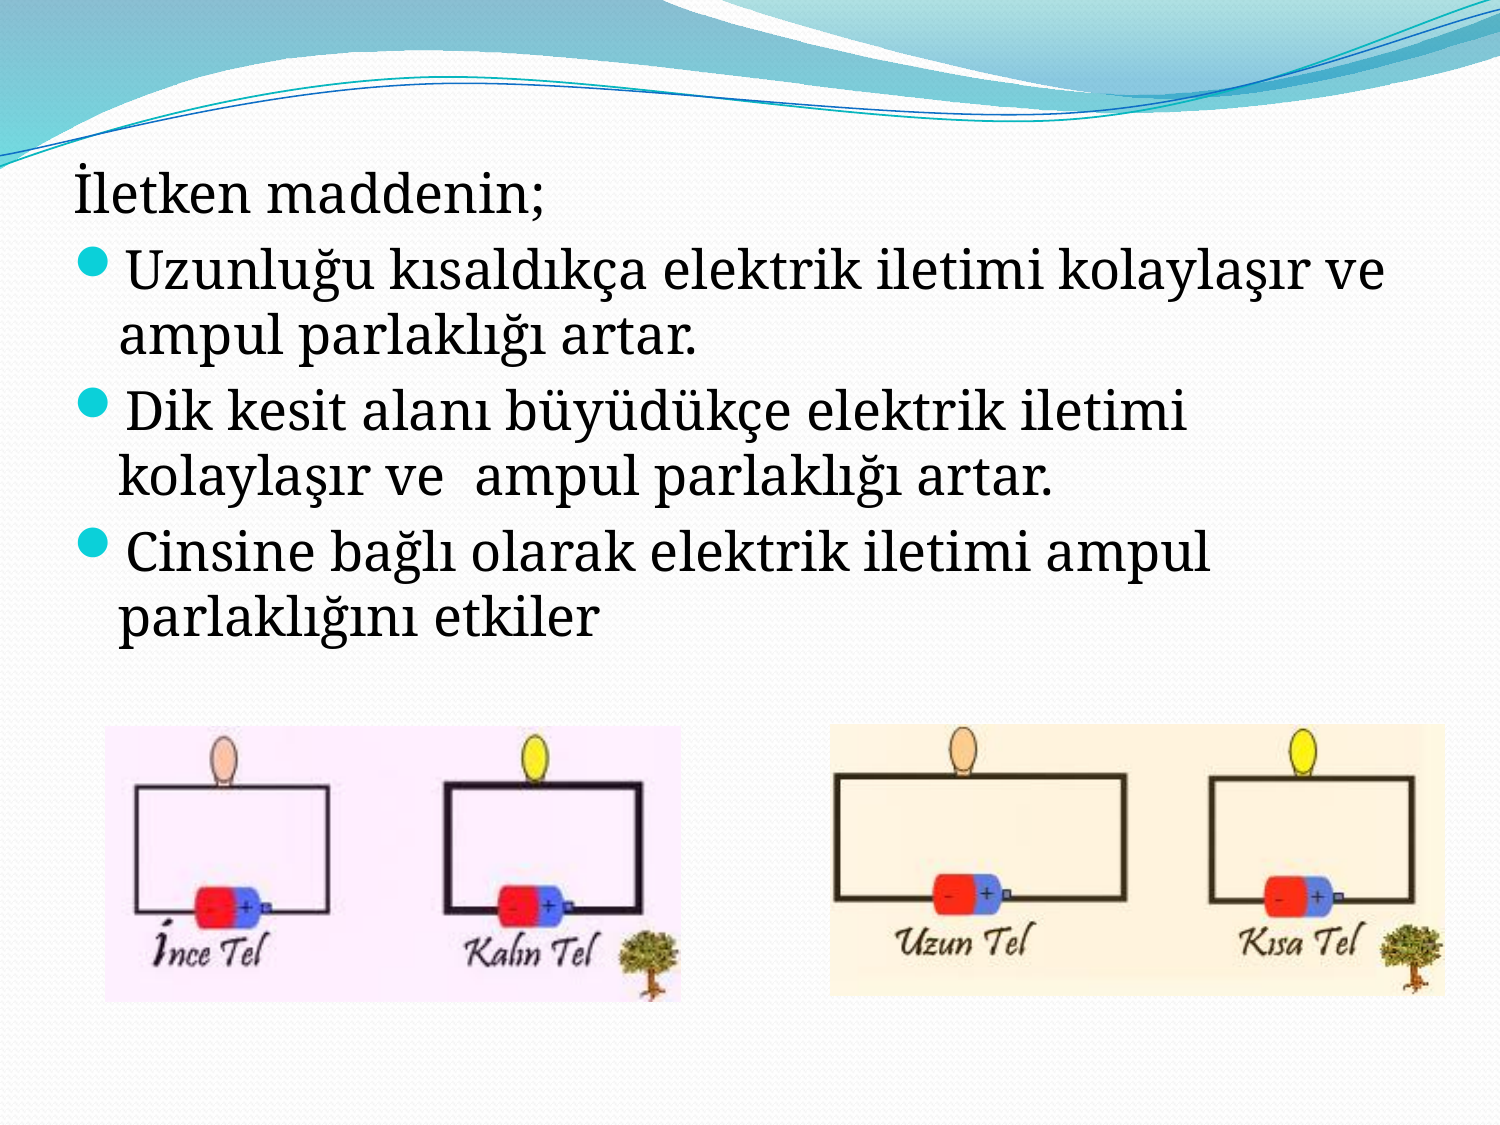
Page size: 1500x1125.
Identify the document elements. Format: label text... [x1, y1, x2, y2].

list İletken maddenin; Uzunluğu kısaldıkça elektrik iletimi kolaylaşır ve ampul parlaklığı artar. Dik kesit alanı büyüdükçe elektrik iletimi kolaylaşır ve ampul parlaklığı artar. Cinsine bağlı olarak elektrik iletimi ampul parlaklığını etkiler [58, 152, 1409, 668]
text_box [105, 724, 1445, 1002]
